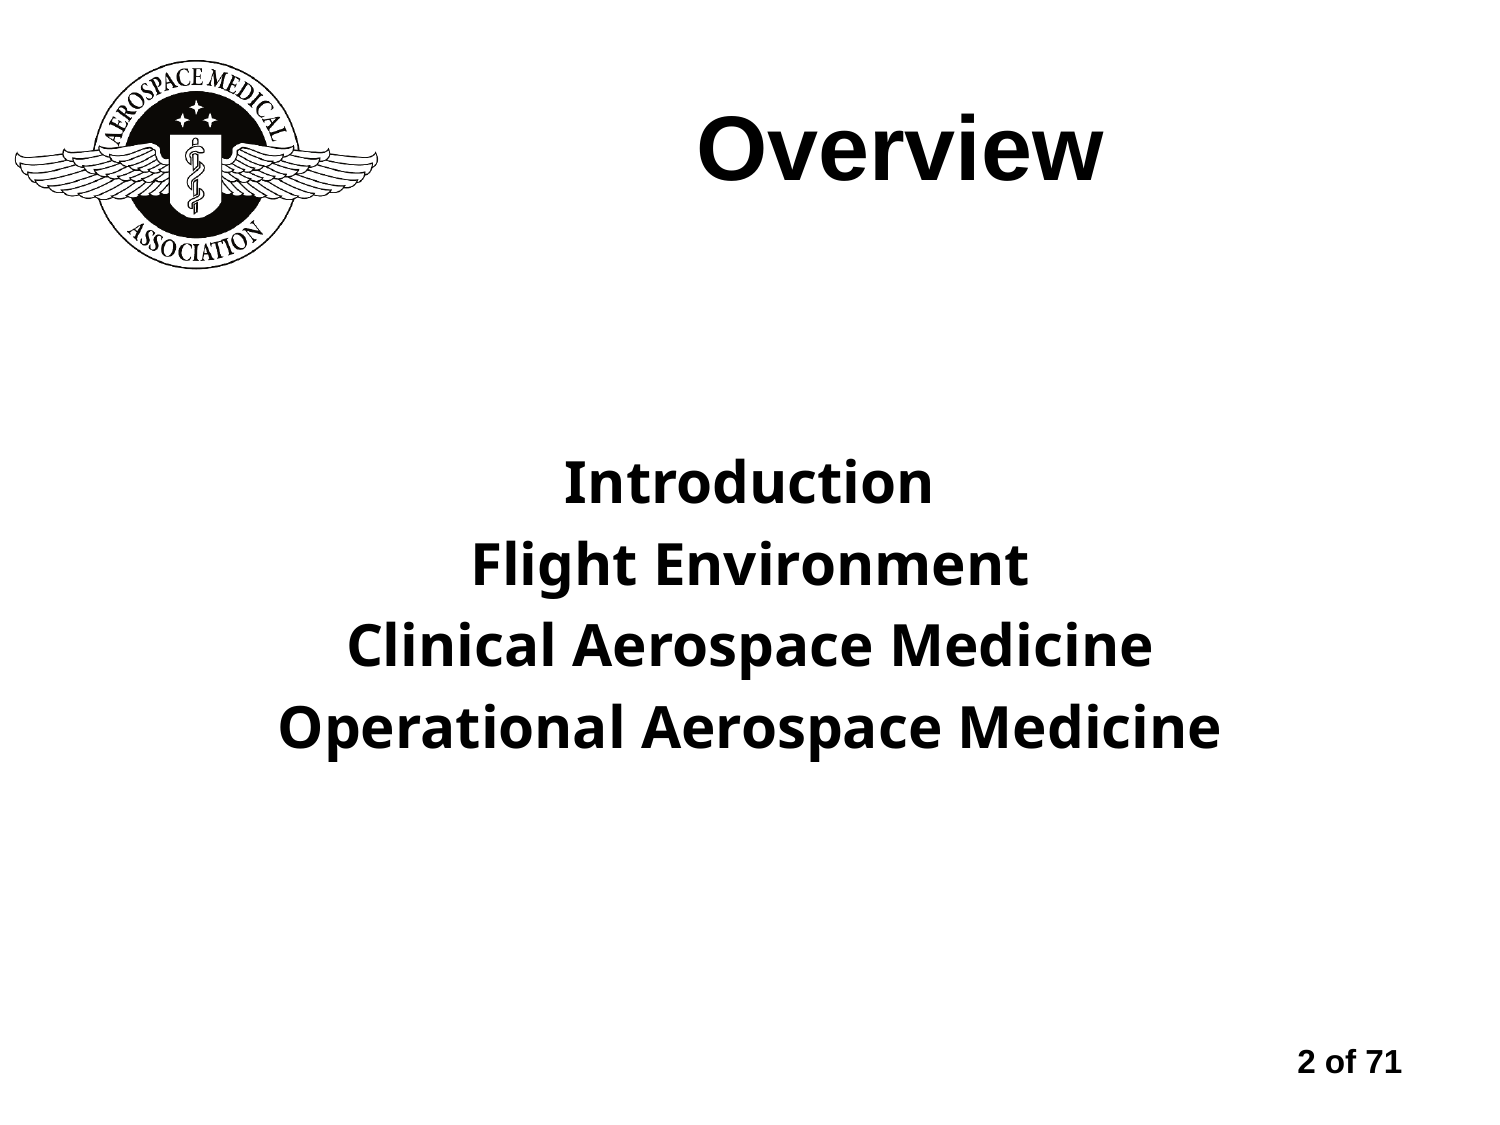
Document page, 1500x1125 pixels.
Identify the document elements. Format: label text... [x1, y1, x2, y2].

picture [11, 55, 381, 274]
text_box 2 of 71 [1262, 1037, 1438, 1089]
list Introduction Flight Environment Clinical Aerospace Medicine Operational Aerospace Medicine [74, 437, 1426, 876]
title Overview [374, 49, 1426, 238]
